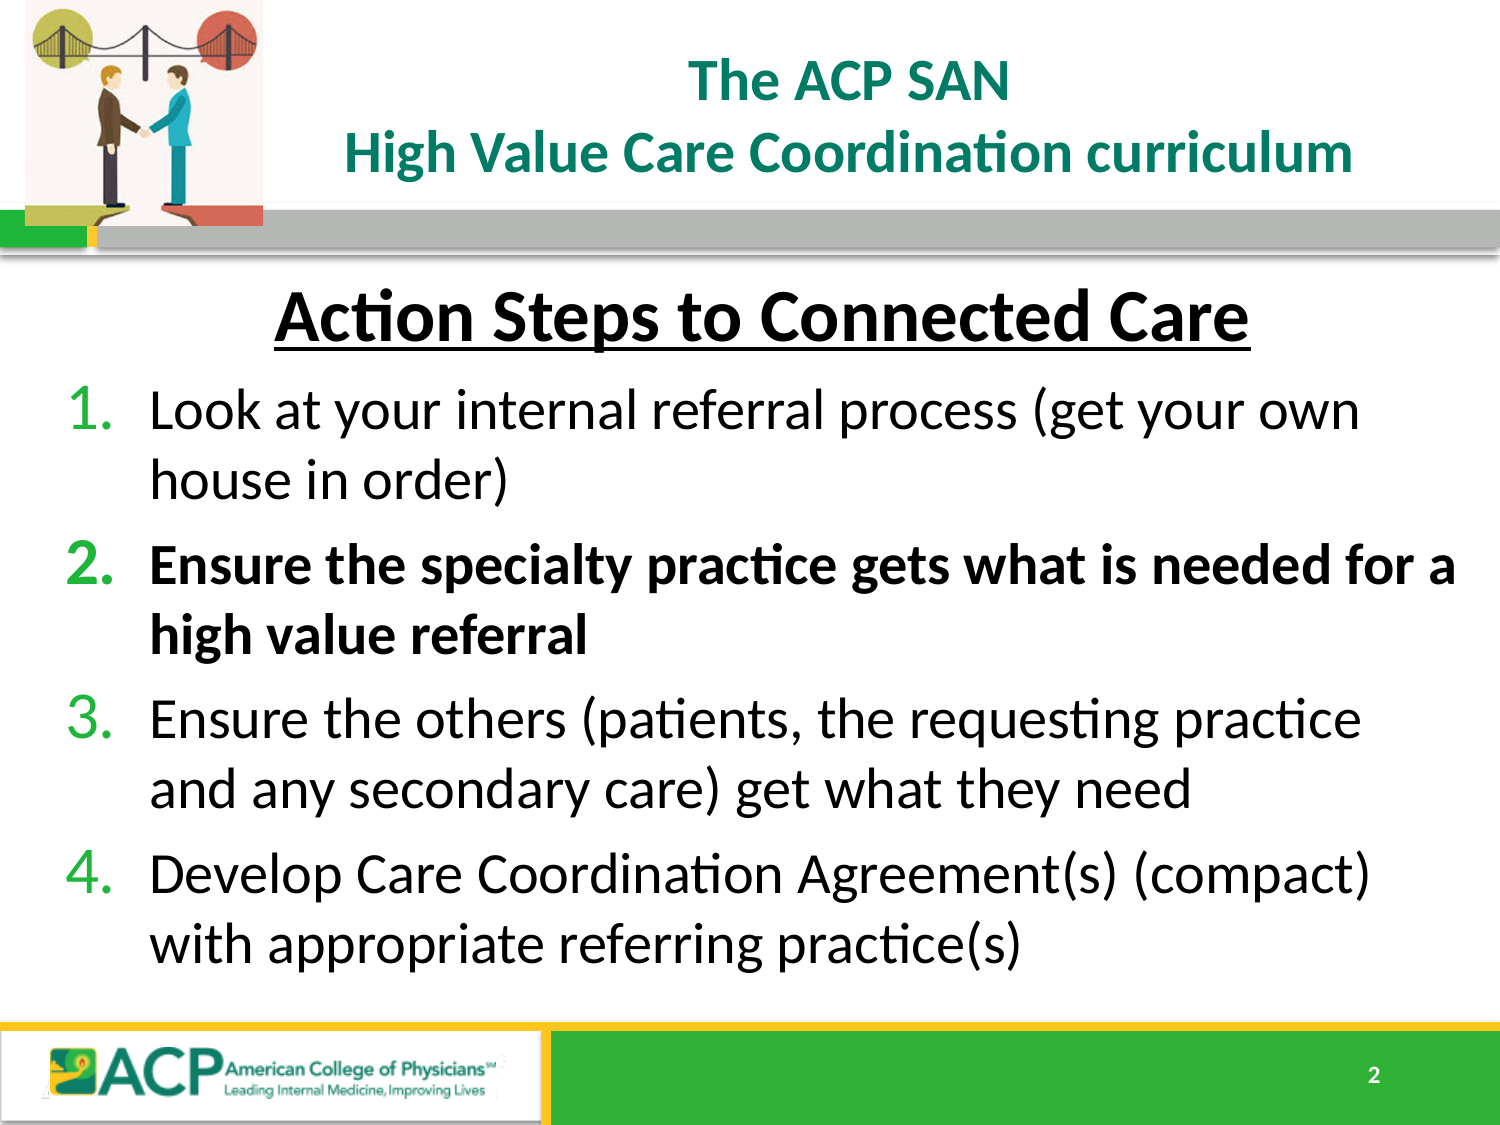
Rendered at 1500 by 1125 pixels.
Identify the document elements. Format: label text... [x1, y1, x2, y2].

title The ACP SAN High Value Care Coordination curriculum [268, 31, 1450, 194]
picture [50, 1047, 496, 1099]
list Action Steps to Connected Care Look at your internal referral process (get your own house in order) Ensure the specialty practice gets what is needed for a high value referral Ensure the others (patients, the requesting practice and any secondary care) get what they need Develop Care Coordination Agreement(s) (compact) with appropriate referring practice(s) [50, 259, 1475, 983]
picture [24, 0, 264, 226]
